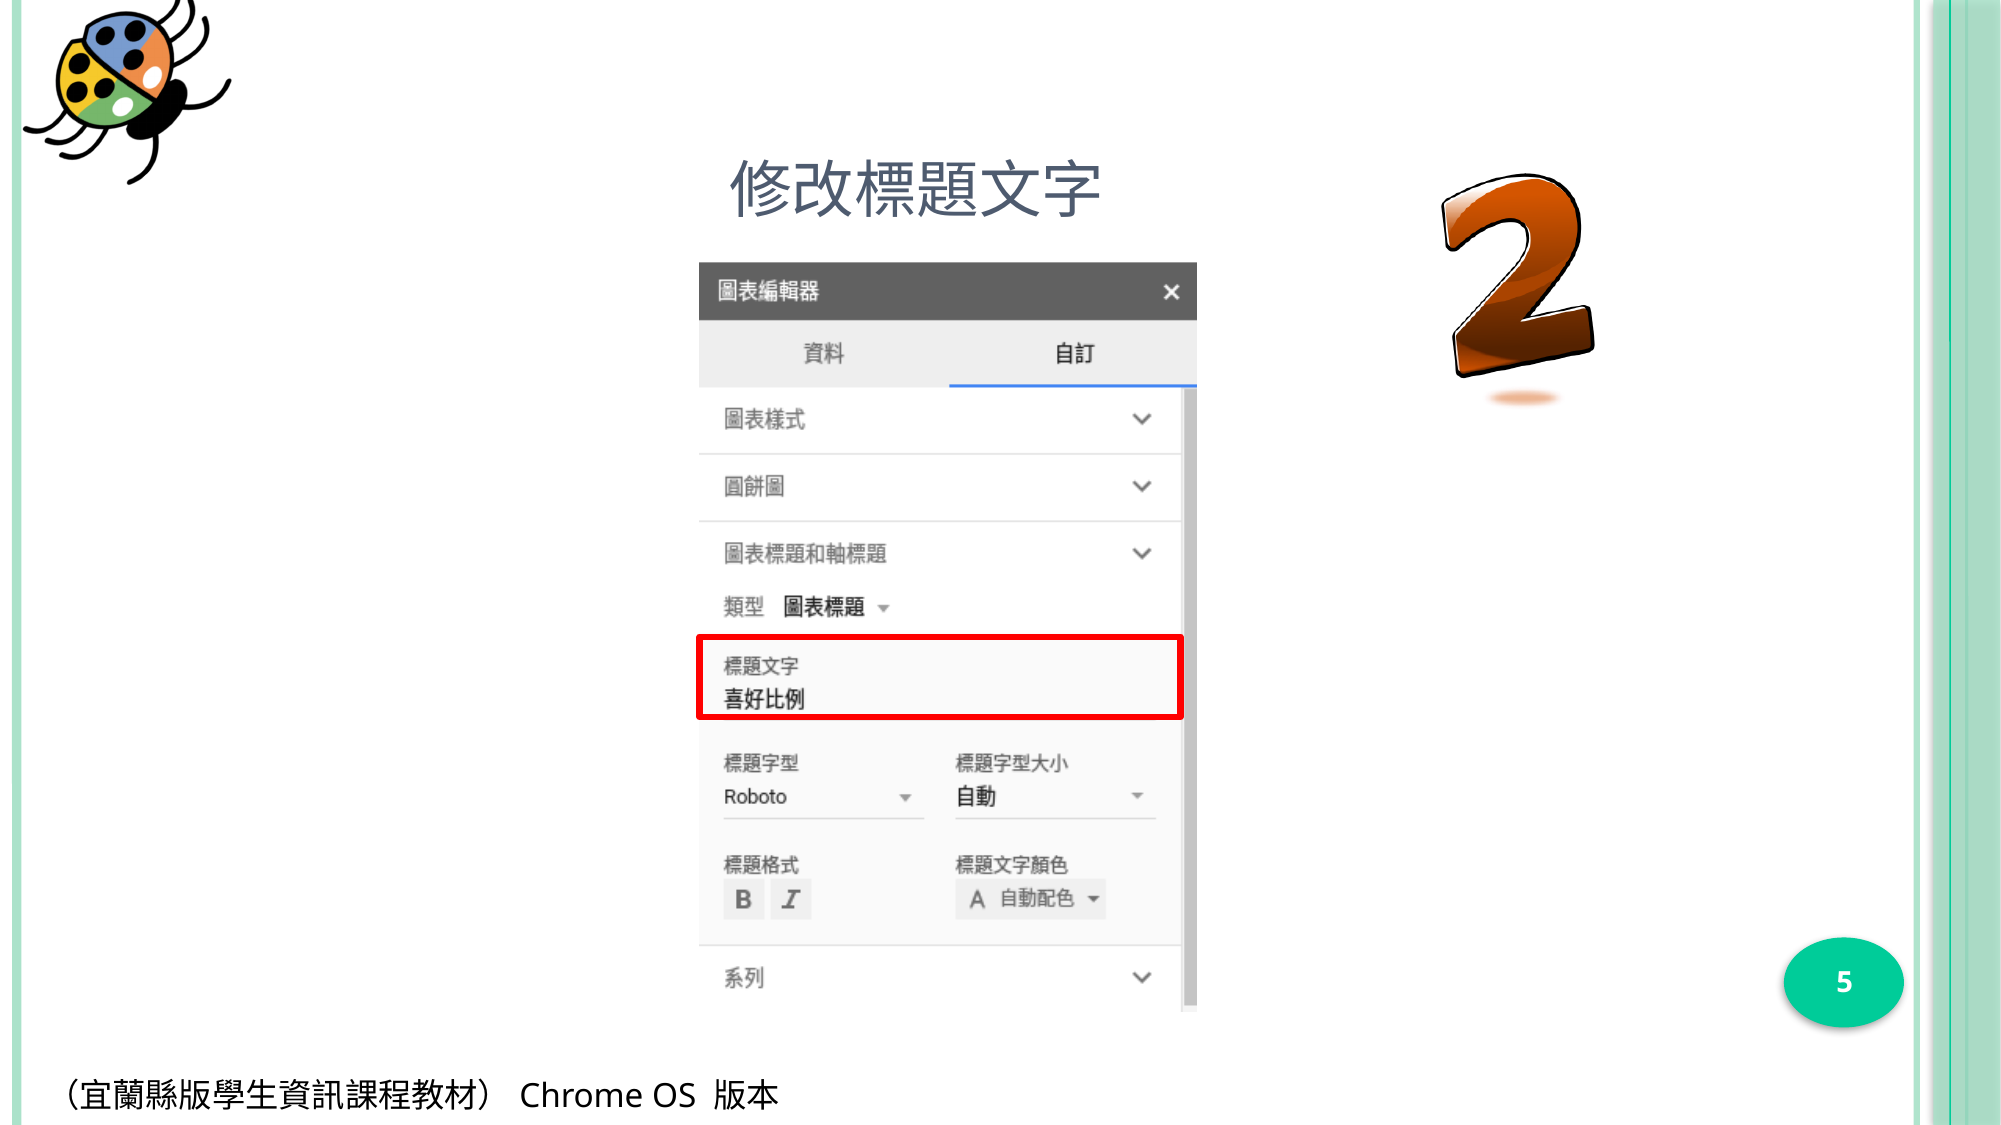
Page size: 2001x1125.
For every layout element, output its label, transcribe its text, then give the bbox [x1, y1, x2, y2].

picture [1440, 172, 1596, 411]
picture [2, 0, 240, 205]
slide_number 5 [1777, 940, 1912, 1027]
picture [699, 261, 1197, 1013]
title 修改標題文字 [99, 45, 1734, 233]
